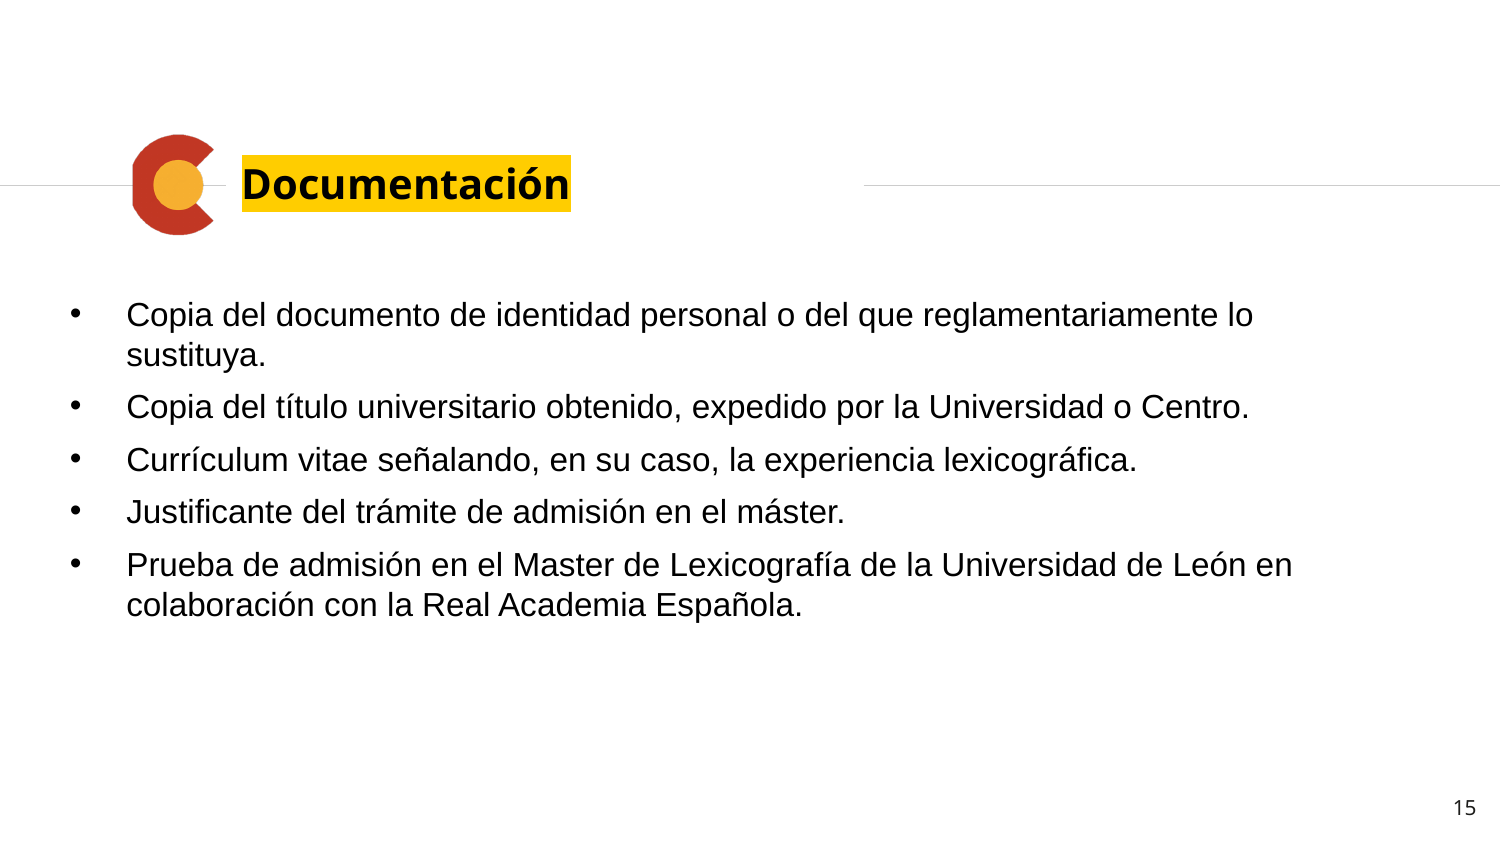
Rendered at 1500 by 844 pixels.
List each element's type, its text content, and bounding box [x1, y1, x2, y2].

list Copia del documento de identidad personal o del que reglamentariamente lo sustituya. Copia del título universitario obtenido, expedido por la Universidad o Centro. Currículum vitae señalando, en su caso, la experiencia lexicográfica. Justificante del trámite de admisión en el máster. Prueba de admisión en el Master de Lexicografía de la Universidad de León en colaboración con la Real Academia Española. [36, 278, 1402, 828]
picture [109, 111, 344, 251]
slide_number 15 [1401, 779, 1492, 844]
title Documentación [348, 146, 863, 219]
